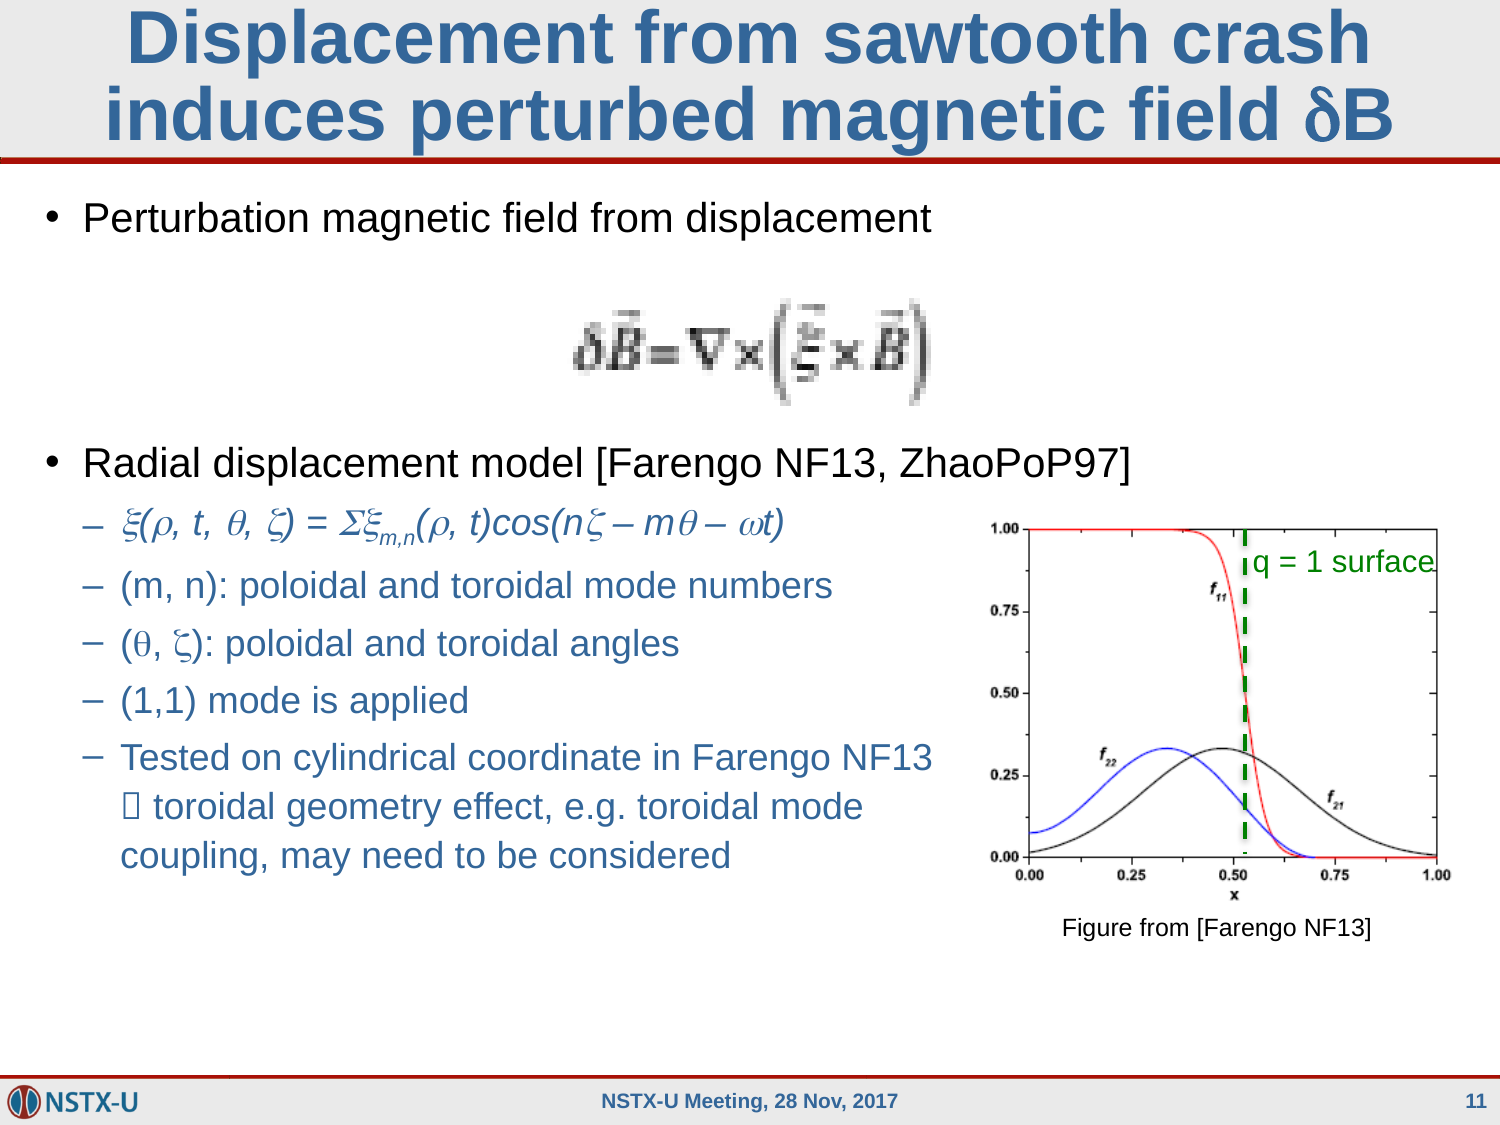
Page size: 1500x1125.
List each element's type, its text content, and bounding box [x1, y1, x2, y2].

picture [0, 1075, 1500, 1125]
text_box Perturbation magnetic field from displacement Radial displacement model [Farengo NF13, ZhaoPoP97] x(r, t, q, z) = Sxm,n(r, t)cos⁡(nz – mq – wt) (m, n): poloidal and toroidal mode numbers (q, z): poloidal and toroidal angles (1,1) mode is applied Tested on cylindrical coordinate in Farengo NF13  toroidal geometry effect, e.g. toroidal mode coupling, may need to be considered [30, 178, 1481, 1041]
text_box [562, 279, 938, 413]
title Displacement from sawtooth crash induces perturbed magnetic field dB [0, 0, 1500, 158]
picture [0, 158, 1500, 164]
picture [974, 511, 1460, 905]
